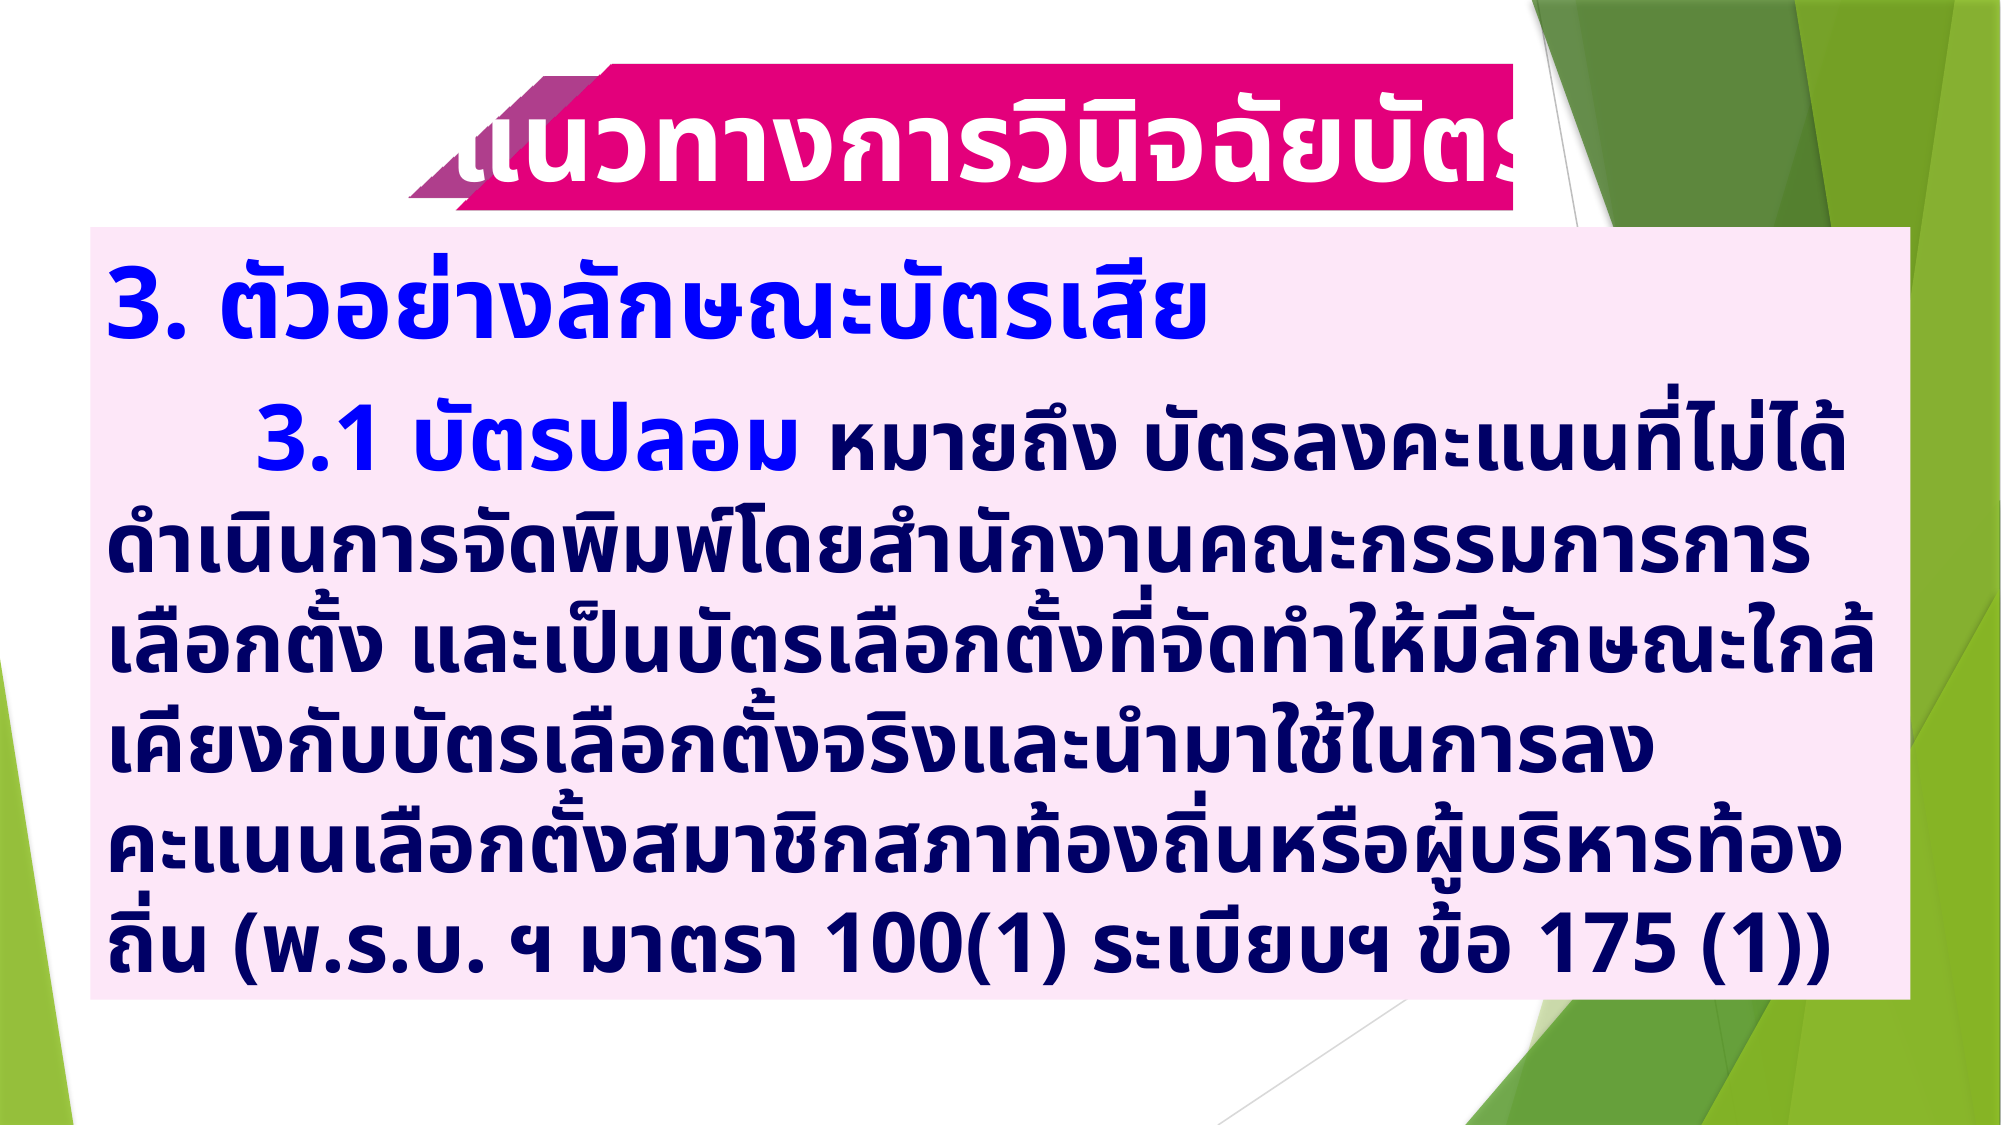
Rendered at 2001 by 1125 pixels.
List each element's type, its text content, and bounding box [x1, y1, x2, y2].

text_box แนวทางการวินิจฉัยบัตรเสีย [361, 61, 1640, 227]
list 3. ตัวอย่างลักษณะบัตรเสีย 3.1 บัตรปลอม หมายถึง บัตรลงคะแนนที่ไม่ได้ดำเนินการจัดพิมพ์โดยสำนักงานคณะกรรมการการเลือกตั้ง และเป็นบัตรเลือกตั้งที่จัดทำให้มีลักษณะใกล้เคียงกับบัตรเลือกตั้งจริงและนำมาใช้ในการลงคะแนนเลือกตั้งสมาชิกสภาท้องถิ่นหรือผู้บริหารท้องถิ่น (พ.ร.บ. ฯ มาตรา 100(1) ระเบียบฯ ข้อ 175 (1)) [90, 227, 1911, 1000]
picture [393, 53, 1528, 215]
